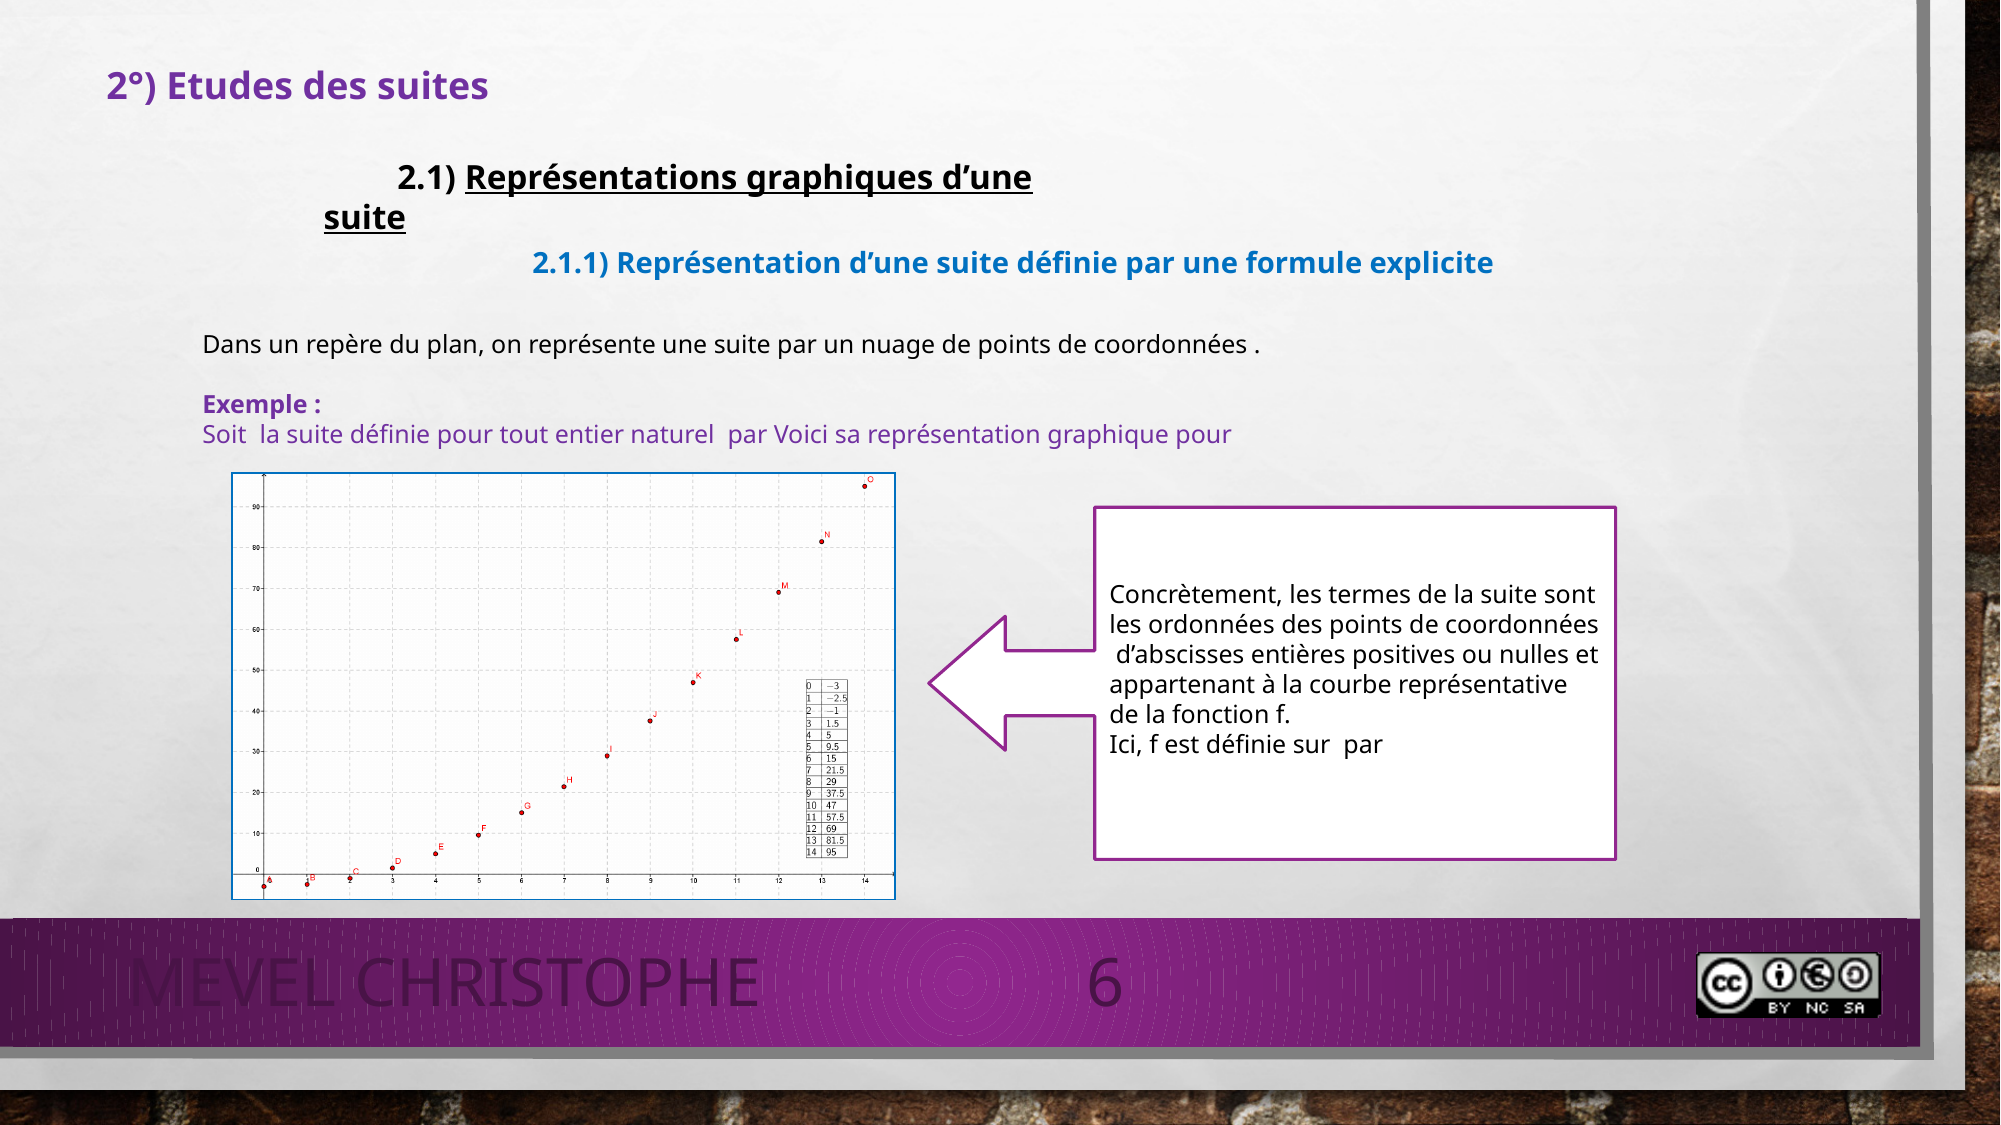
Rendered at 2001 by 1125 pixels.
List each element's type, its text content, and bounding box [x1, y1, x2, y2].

text_box 2.1) Représentations graphiques d’une suite [308, 148, 1067, 204]
footer mevel christophe [112, 944, 1015, 1027]
text_box 2°) Etudes des suites [91, 54, 505, 115]
picture [1696, 952, 1881, 1019]
picture [0, 0, 2000, 1125]
picture [232, 473, 895, 899]
slide_number 6 [1031, 944, 1181, 1027]
